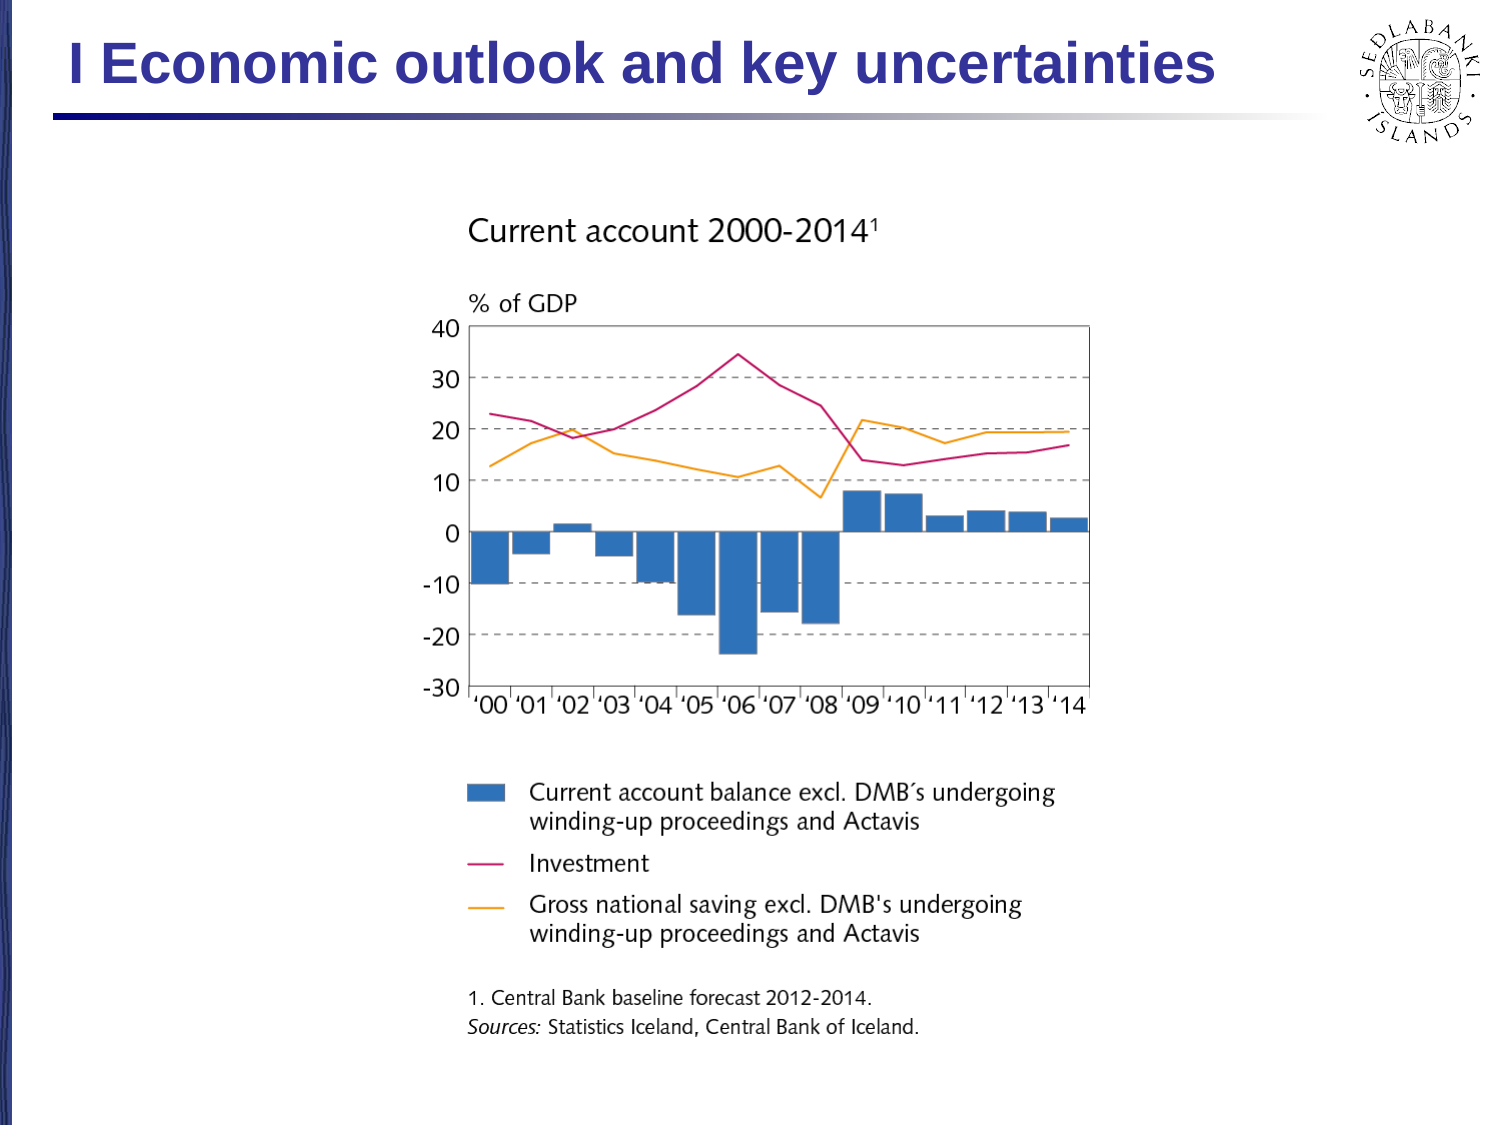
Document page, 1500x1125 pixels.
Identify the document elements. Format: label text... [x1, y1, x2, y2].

title I Economic outlook and key uncertainties [52, 10, 1330, 111]
picture [0, 0, 12, 1125]
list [422, 168, 1090, 1039]
picture [1357, 18, 1482, 149]
